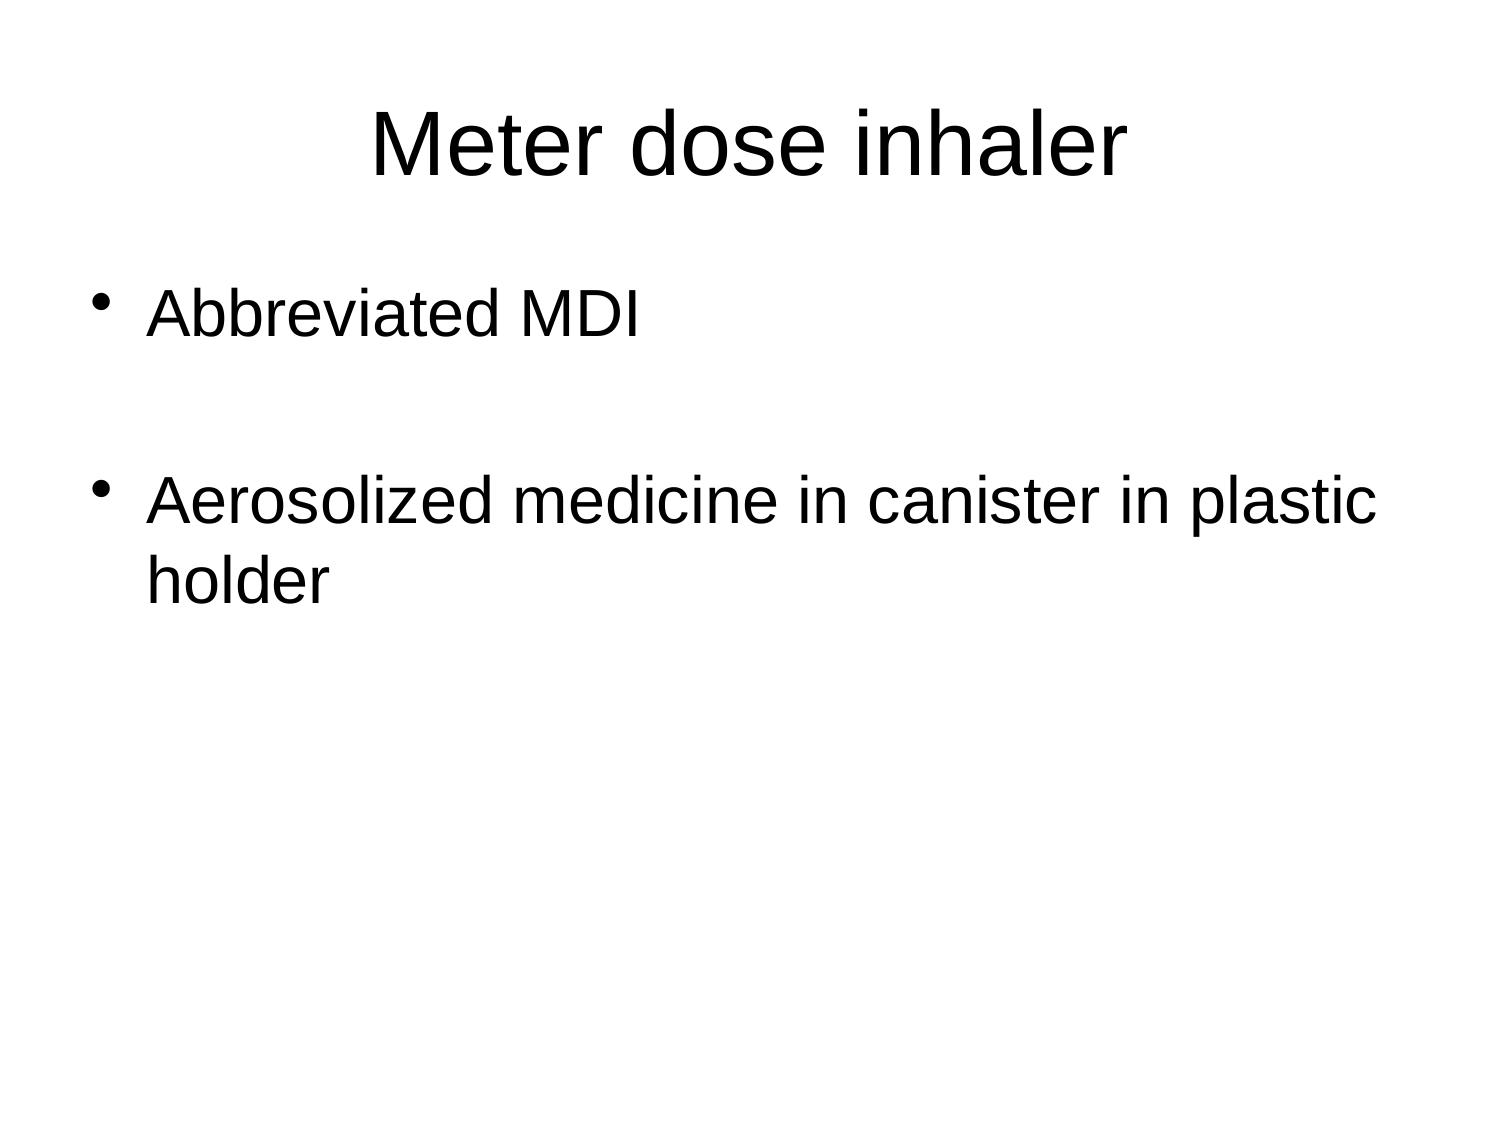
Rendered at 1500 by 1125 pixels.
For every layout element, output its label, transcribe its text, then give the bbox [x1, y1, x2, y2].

title Meter dose inhaler [74, 44, 1426, 233]
list Abbreviated MDI Aerosolized medicine in canister in plastic holder [74, 262, 1426, 1006]
